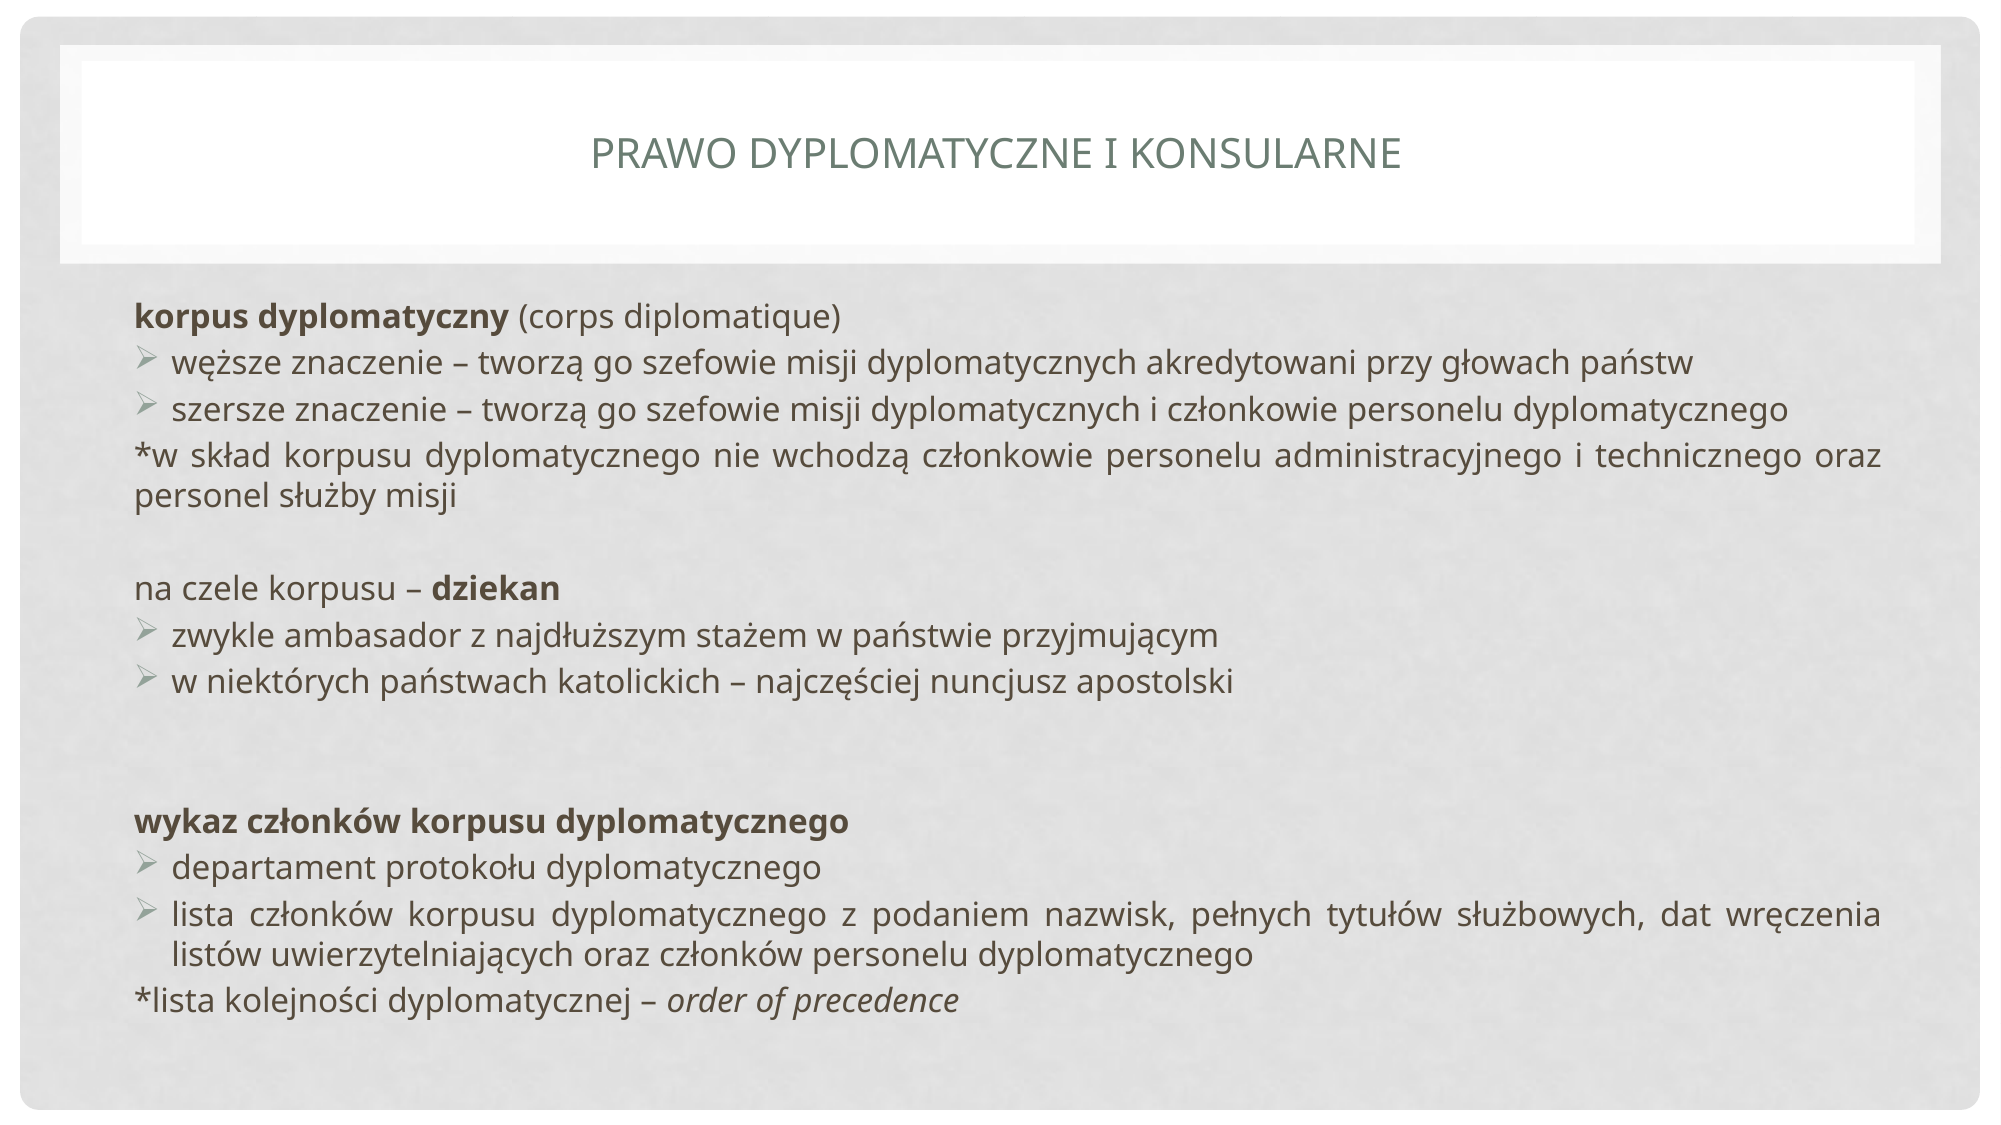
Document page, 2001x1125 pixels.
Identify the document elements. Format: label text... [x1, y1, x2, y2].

list korpus dyplomatyczny (corps diplomatique) węższe znaczenie – tworzą go szefowie misji dyplomatycznych akredytowani przy głowach państw szersze znaczenie – tworzą go szefowie misji dyplomatycznych i członkowie personelu dyplomatycznego *w skład korpusu dyplomatycznego nie wchodzą członkowie personelu administracyjnego i technicznego oraz personel służby misji na czele korpusu – dziekan zwykle ambasador z najdłuższym stażem w państwie przyjmującym w niektórych państwach katolickich – najczęściej nuncjusz apostolski wykaz członków korpusu dyplomatycznego departament protokołu dyplomatycznego lista członków korpusu dyplomatycznego z podaniem nazwisk, pełnych tytułów służbowych, dat wręczenia listów uwierzytelniających oraz członków personelu dyplomatycznego *lista kolejności dyplomatycznej – order of precedence [99, 287, 1900, 1078]
title Prawo dyplomatyczne i konsularne [93, 66, 1900, 238]
